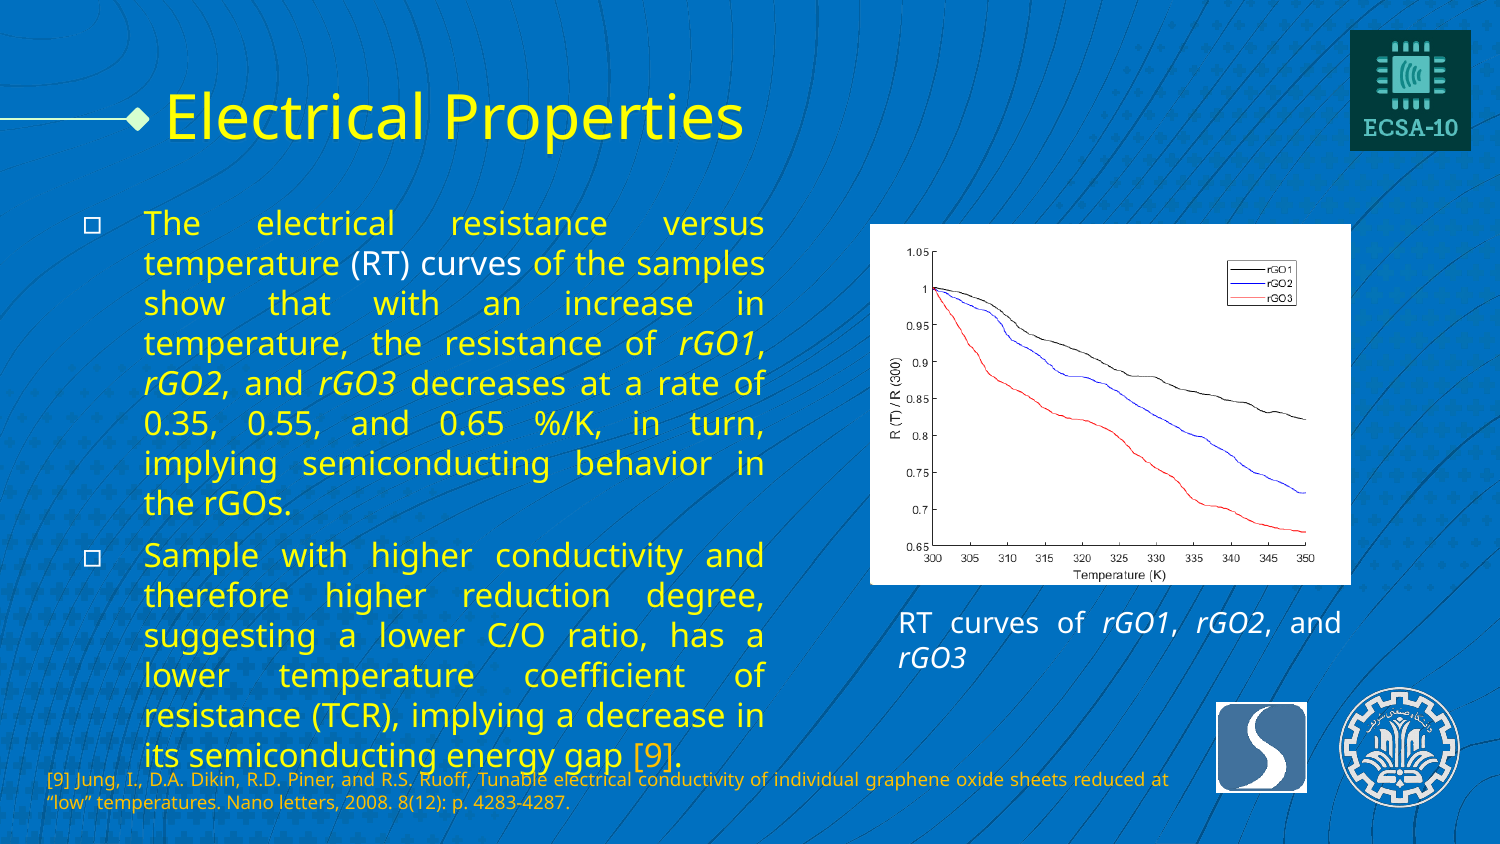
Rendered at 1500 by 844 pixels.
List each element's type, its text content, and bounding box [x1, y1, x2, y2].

picture [1339, 687, 1460, 808]
text_box Electrical Properties [164, 87, 1022, 152]
text_box RT curves of rGO1, rGO2, and rGO3 [870, 589, 1358, 668]
picture [1350, 30, 1471, 152]
text_box [9] Jung, I., D.A. Dikin, R.D. Piner, and R.S. Ruoff, Tunable electrical conductivity of individual graphene oxide sheets reduced at “low” temperatures. Nano letters, 2008. 8(12): p. 4283-4287. [19, 753, 1183, 832]
picture [1215, 702, 1307, 793]
picture [870, 224, 1351, 586]
text_box [126, 107, 150, 131]
text_box The electrical resistance versus temperature (RT) curves of the samples show that with an increase in temperature, the resistance of rGO1, rGO2, and rGO3 decreases at a rate of 0.35, 0.55, and 0.65 %/K, in turn, implying semiconducting behavior in the rGOs. Sample with higher conductivity and therefore higher reduction degree, suggesting a lower C/O ratio, has a lower temperature coefficient of resistance (TCR), implying a decrease in its semiconducting energy gap [9]. [53, 187, 781, 725]
